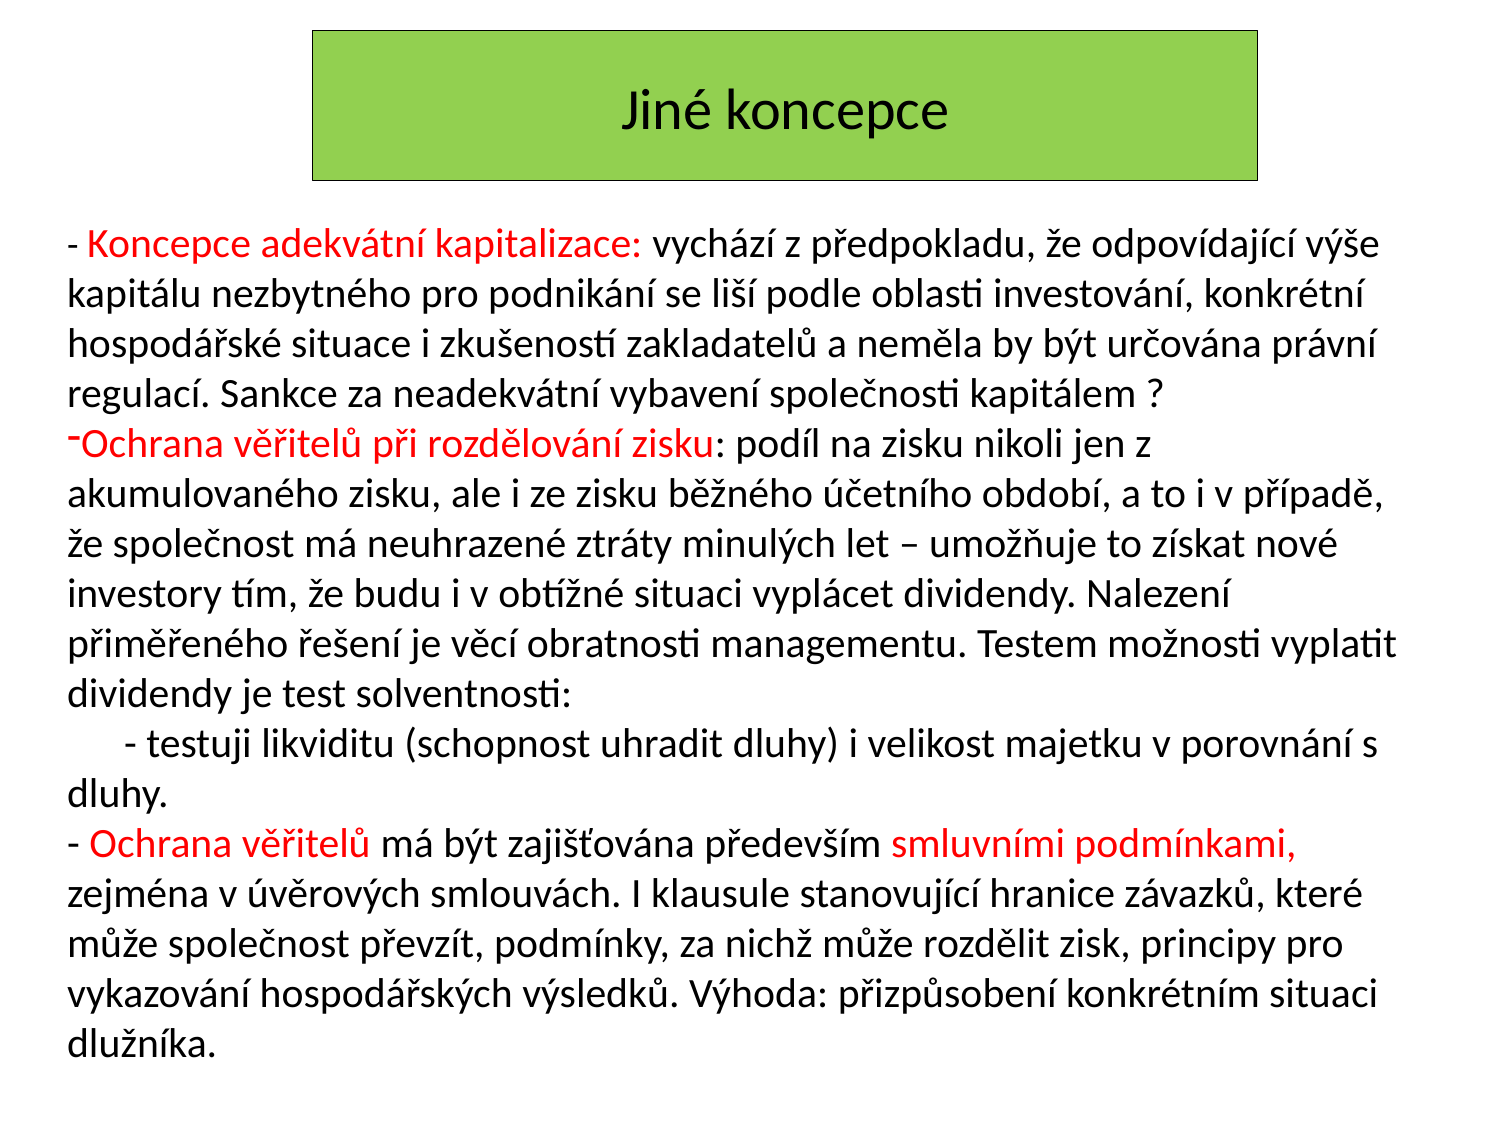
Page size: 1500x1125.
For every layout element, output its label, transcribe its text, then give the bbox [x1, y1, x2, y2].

text_box - Koncepce adekvátní kapitalizace: vychází z předpokladu, že odpovídající výše kapitálu nezbytného pro podnikání se liší podle oblasti investování, konkrétní hospodářské situace i zkušeností zakladatelů a neměla by být určována právní regulací. Sankce za neadekvátní vybavení společnosti kapitálem ? Ochrana věřitelů při rozdělování zisku: podíl na zisku nikoli jen z akumulovaného zisku, ale i ze zisku běžného účetního období, a to i v případě, že společnost má neuhrazené ztráty minulých let – umožňuje to získat nové investory tím, že budu i v obtížné situaci vyplácet dividendy. Nalezení přiměřeného řešení je věcí obratnosti managementu. Testem možnosti vyplatit dividendy je test solventnosti: - testuji likviditu (schopnost uhradit dluhy) i velikost majetku v porovnání s dluhy. - Ochrana věřitelů má být zajišťována především smluvními podmínkami, zejména v úvěrových smlouvách. I klausule stanovující hranice závazků, které může společnost převzít, podmínky, za nichž může rozdělit zisk, principy pro vykazování hospodářských výsledků. Výhoda: přizpůsobení konkrétním situaci dlužníka. [52, 208, 1423, 1074]
text_box Jiné koncepce [311, 29, 1260, 183]
